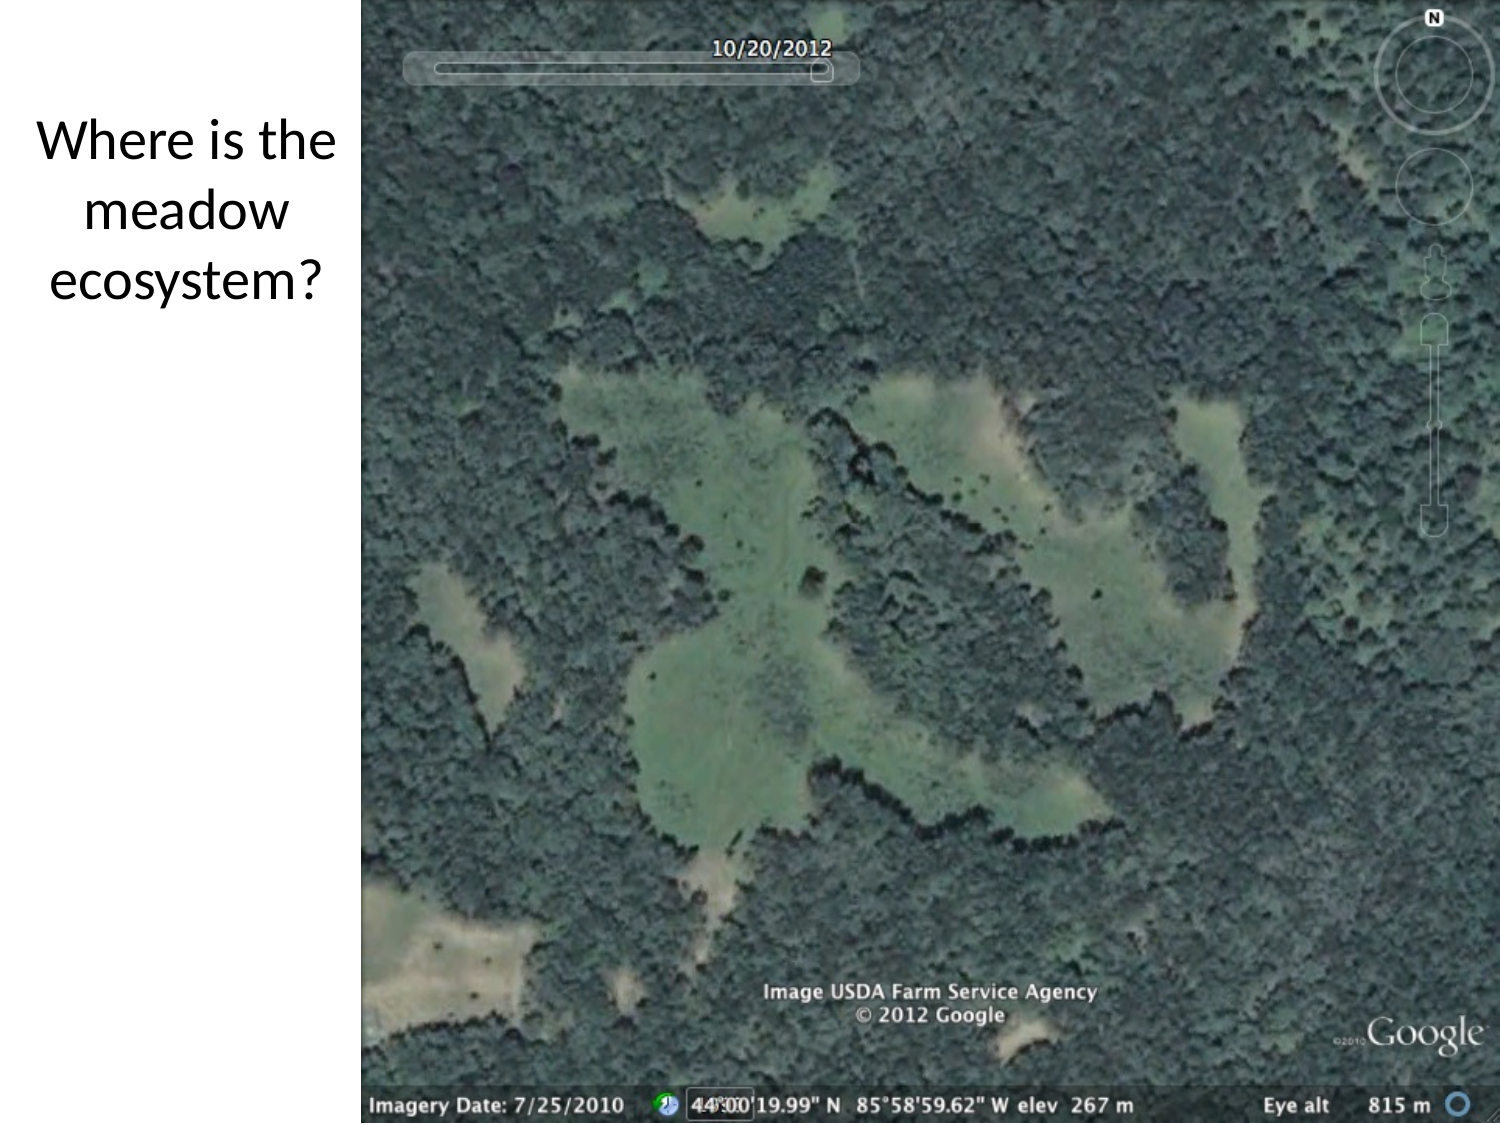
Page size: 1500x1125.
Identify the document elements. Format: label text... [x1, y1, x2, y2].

picture [360, 0, 1500, 1123]
title Where is the meadow ecosystem? [5, 24, 355, 388]
